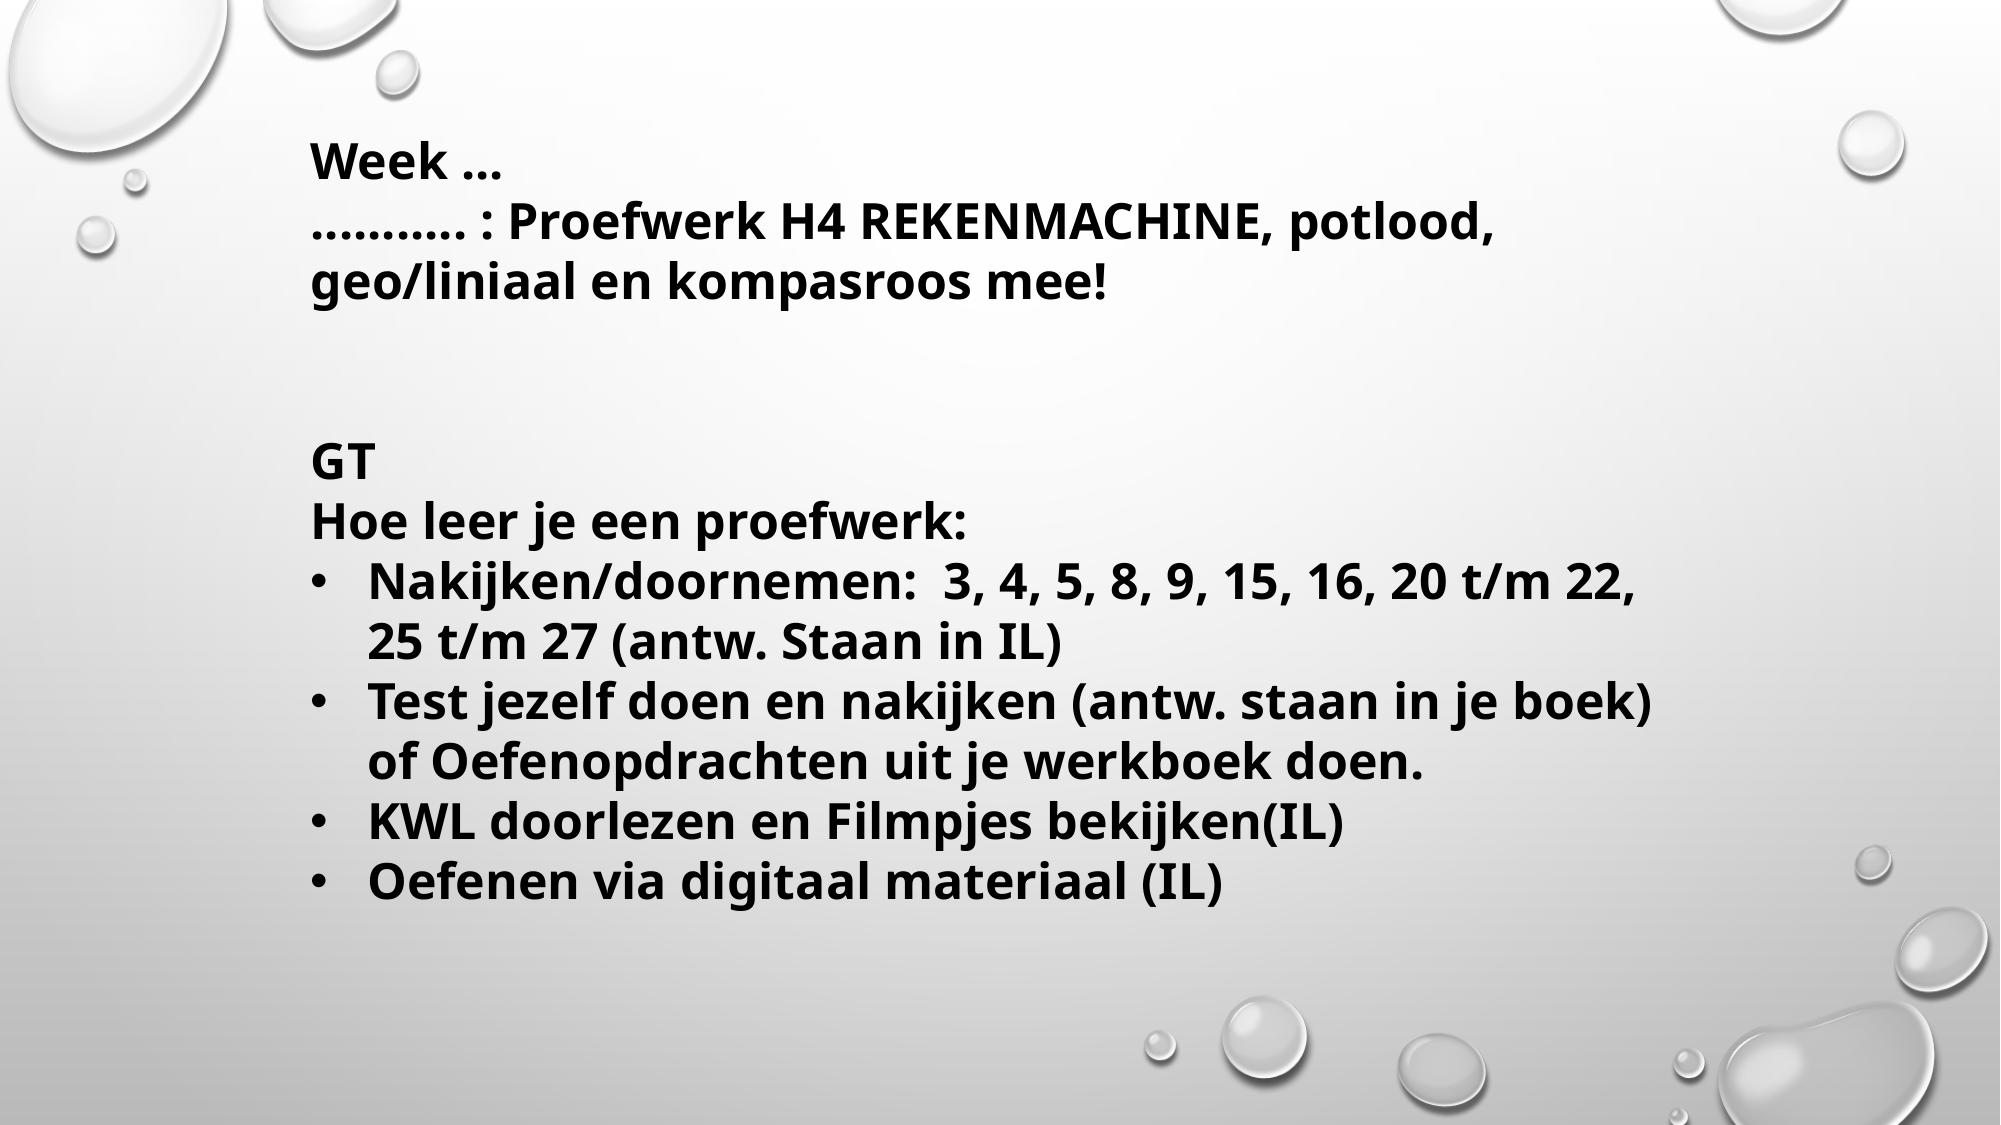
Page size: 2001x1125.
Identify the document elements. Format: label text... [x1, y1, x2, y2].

picture [0, 0, 2000, 1125]
text_box Week ...​ ........... : Proefwerk H4 REKENMACHINE, potlood, geo/liniaal en kompasroos mee! ​ ​ ​ GT Hoe leer je een proefwerk:​​ Nakijken/doornemen: 3, 4, 5, 8, 9, 15, 16, 20 t/m 22, 25 t/m 27 (antw. Staan in IL) Test jezelf doen en nakijken (antw. staan in je boek) of Oefenopdrachten uit je werkboek doen.​ KWL doorlezen en Filmpjes bekijken(IL)​ Oefenen via digitaal materiaal (IL)​ [296, 122, 1694, 918]
